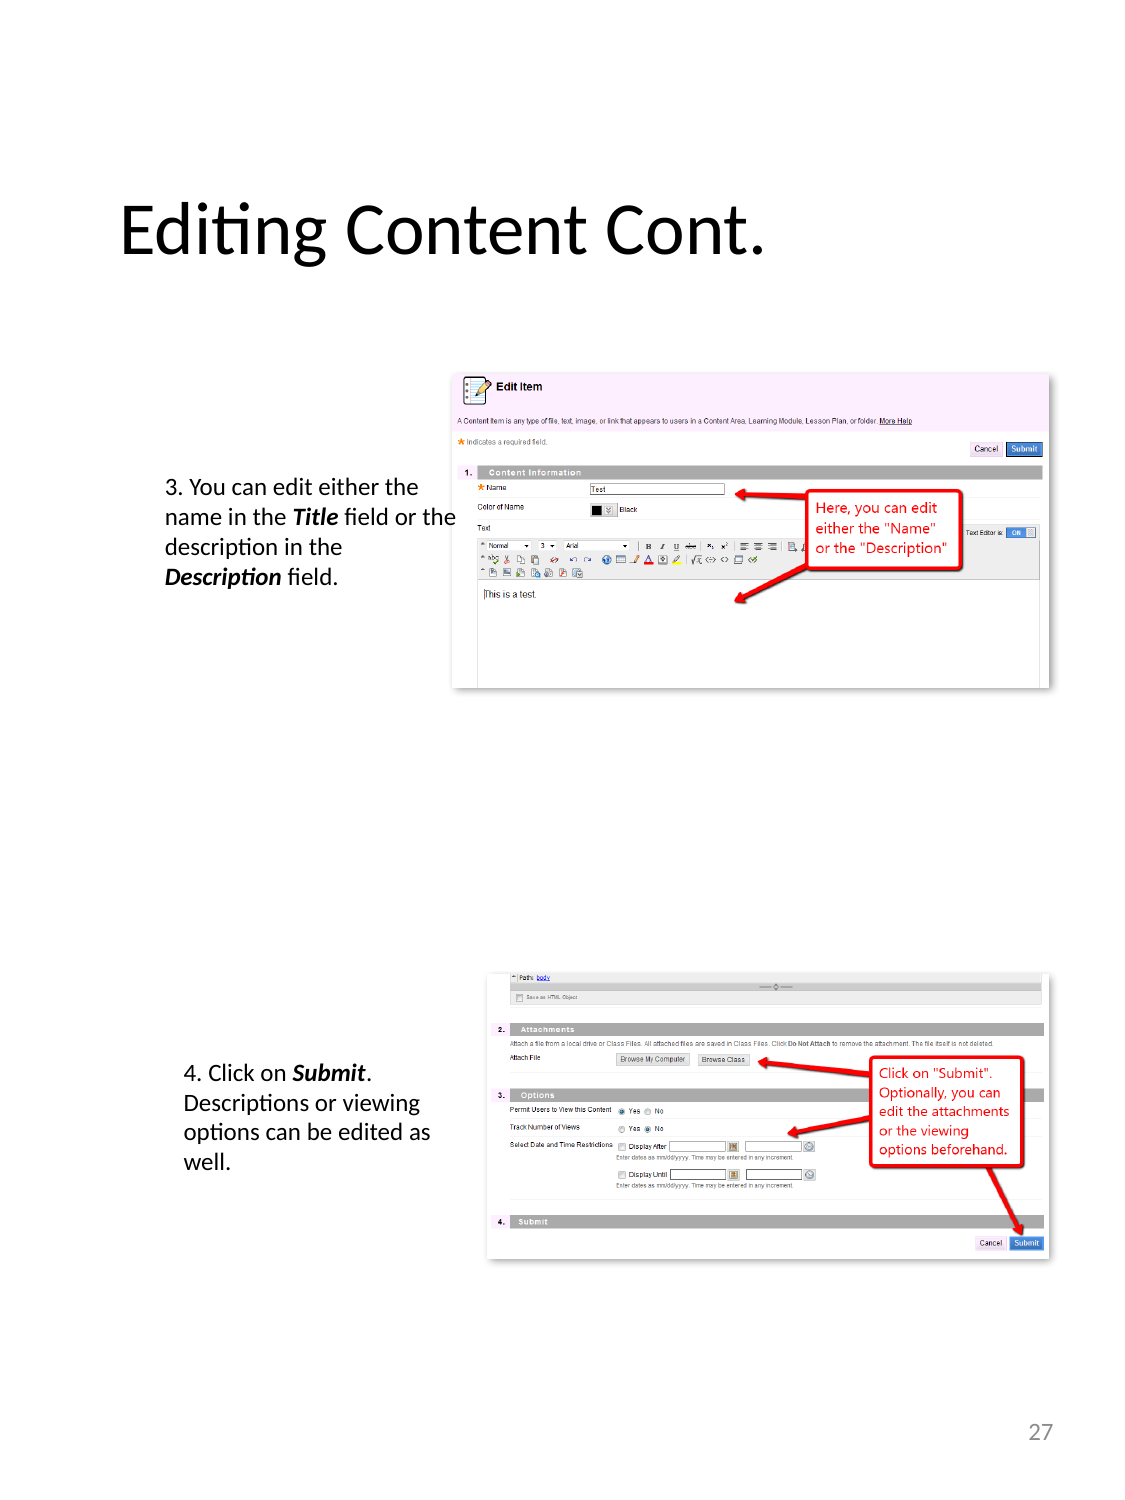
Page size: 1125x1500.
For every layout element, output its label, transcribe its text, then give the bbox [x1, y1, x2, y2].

slide_number 27 [806, 1390, 1069, 1471]
picture [487, 974, 1049, 1259]
picture [452, 374, 1049, 688]
text_box 3. You can edit either the name in the Title field or the description in the Description field. [150, 463, 447, 598]
title Editing Content Cont. [0, 99, 950, 350]
text_box 4. Click on Submit. Descriptions or viewing options can be edited as well. [168, 1048, 457, 1184]
